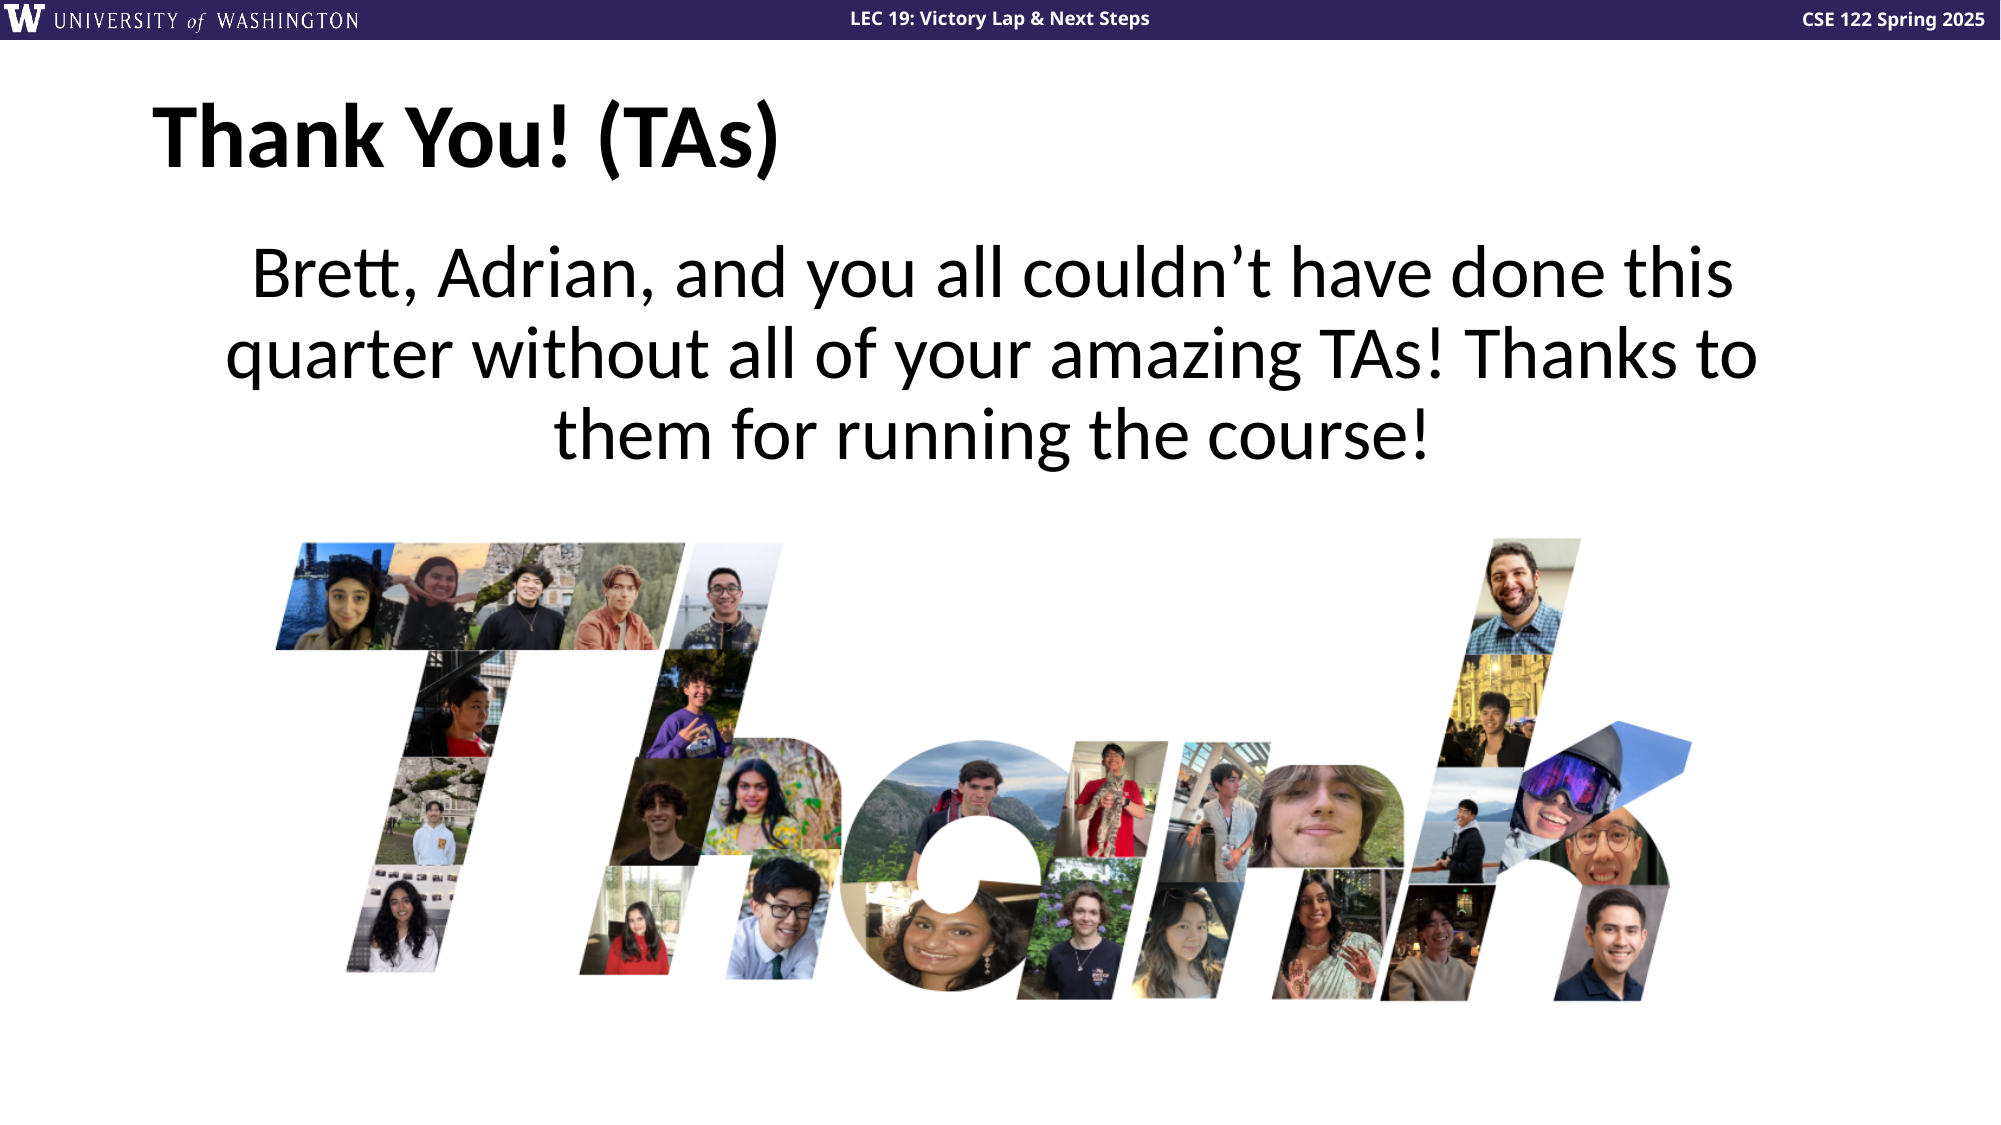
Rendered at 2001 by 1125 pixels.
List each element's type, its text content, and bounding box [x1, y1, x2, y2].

picture [238, 483, 1749, 1014]
title Thank You! (TAs) [137, 74, 1863, 200]
picture [4, 4, 358, 33]
list Brett, Adrian, and you all couldn’t have done this quarter without all of your amazing TAs! Thanks to them for running the course! [131, 224, 1857, 1014]
